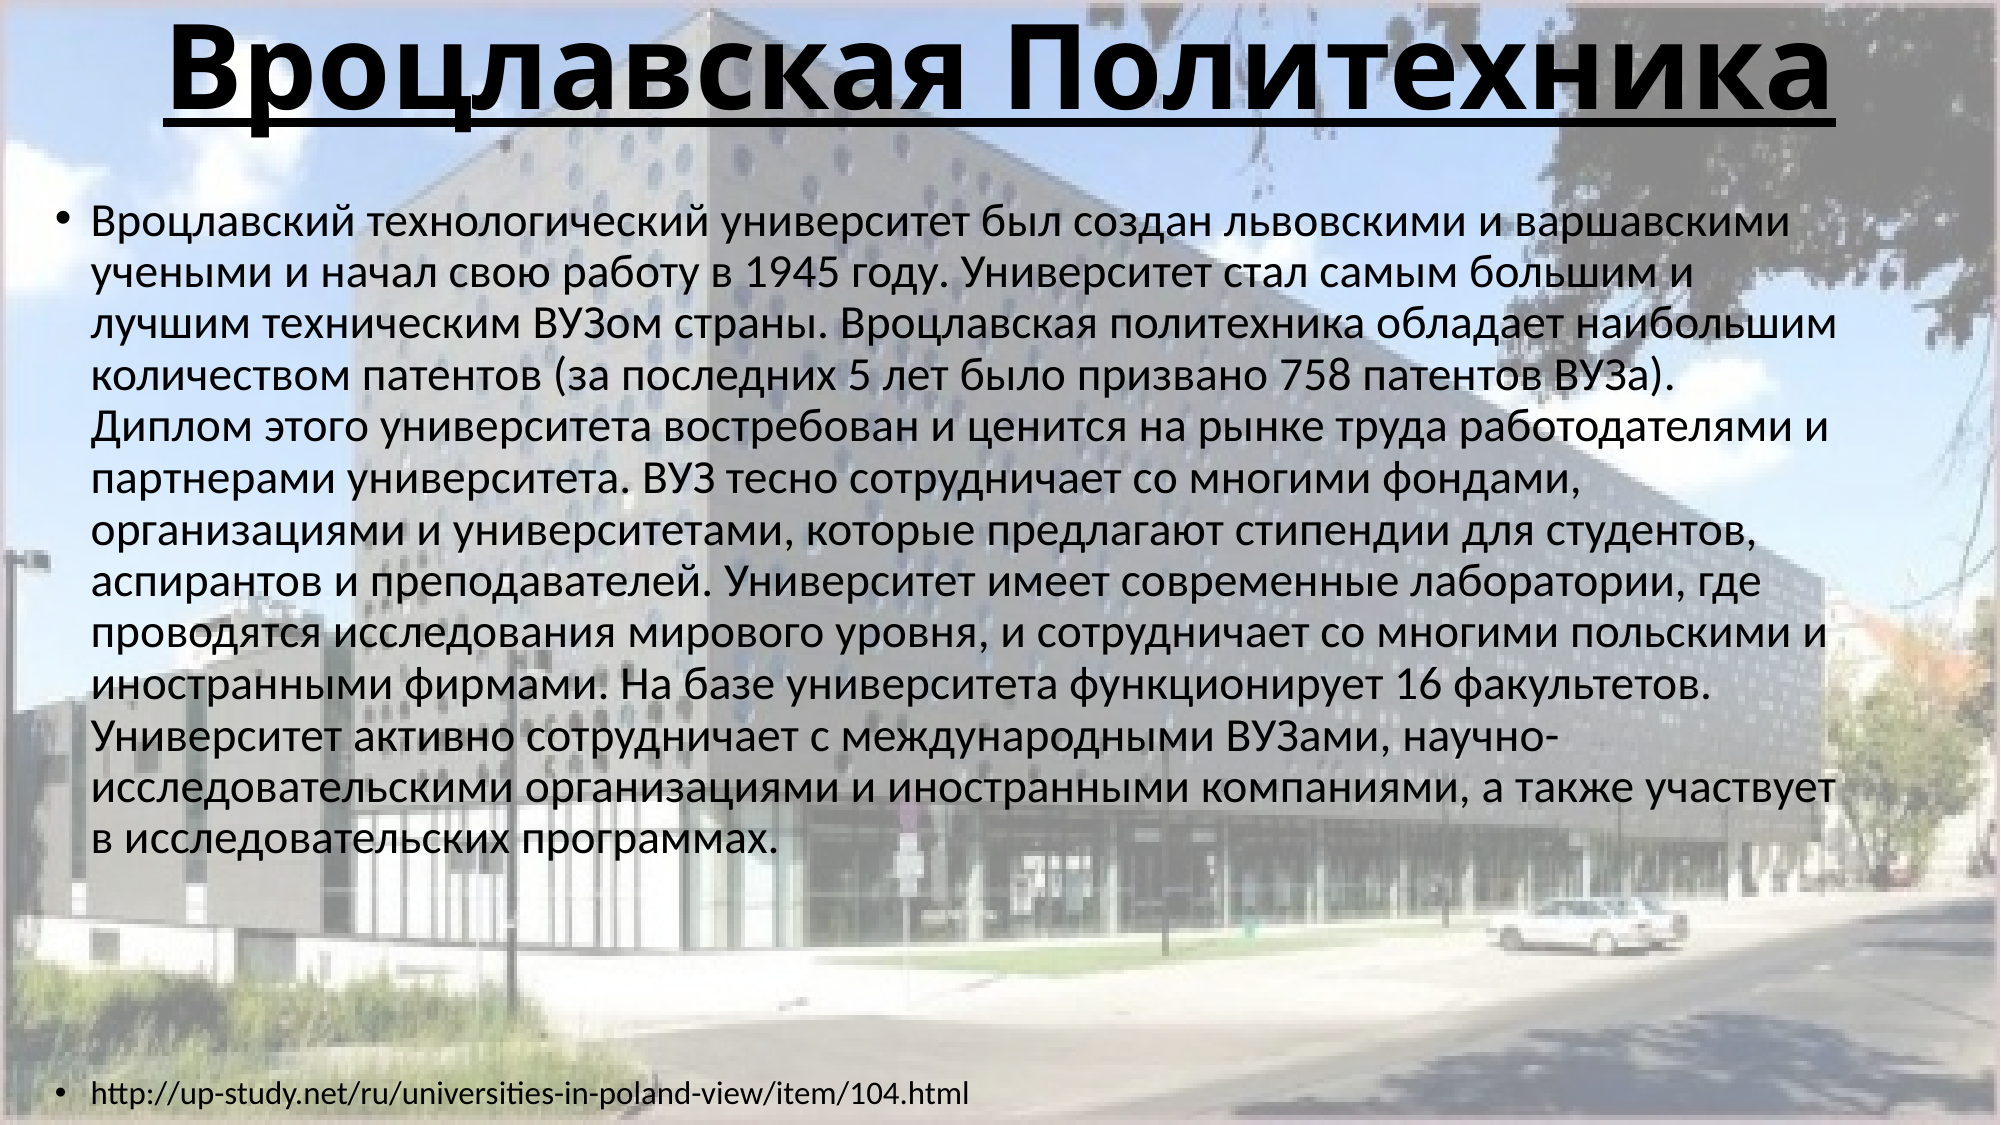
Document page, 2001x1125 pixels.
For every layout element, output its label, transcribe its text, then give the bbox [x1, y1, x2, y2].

list Вроцлавский технологический университет был создан львовскими и варшавскими учеными и начал свою работу в 1945 году. Университет стал самым большим и лучшим техническим ВУЗом страны. Вроцлавская политехника обладает наибольшим количеством патентов (за последних 5 лет было призвано 758 патентов ВУЗа). Диплом этого университета востребован и ценится на рынке труда работодателями и партнерами университета. ВУЗ тесно сотрудничает со многими фондами, организациями и университетами, которые предлагают стипендии для студентов, аспирантов и преподавателей. Университет имеет современные лаборатории, где проводятся исследования мирового уровня, и сотрудничает со многими польскими и иностранными фирмами. На базе университета функционирует 16 факультетов. Университет активно сотрудничает с международными ВУЗами, научно-исследовательскими организациями и иностранными компаниями, а также участвует в исследовательских программах. http://up-study.net/ru/universities-in-poland-view/item/104.html [39, 187, 1863, 1125]
title Вроцлавская Политехника [137, 0, 1863, 180]
